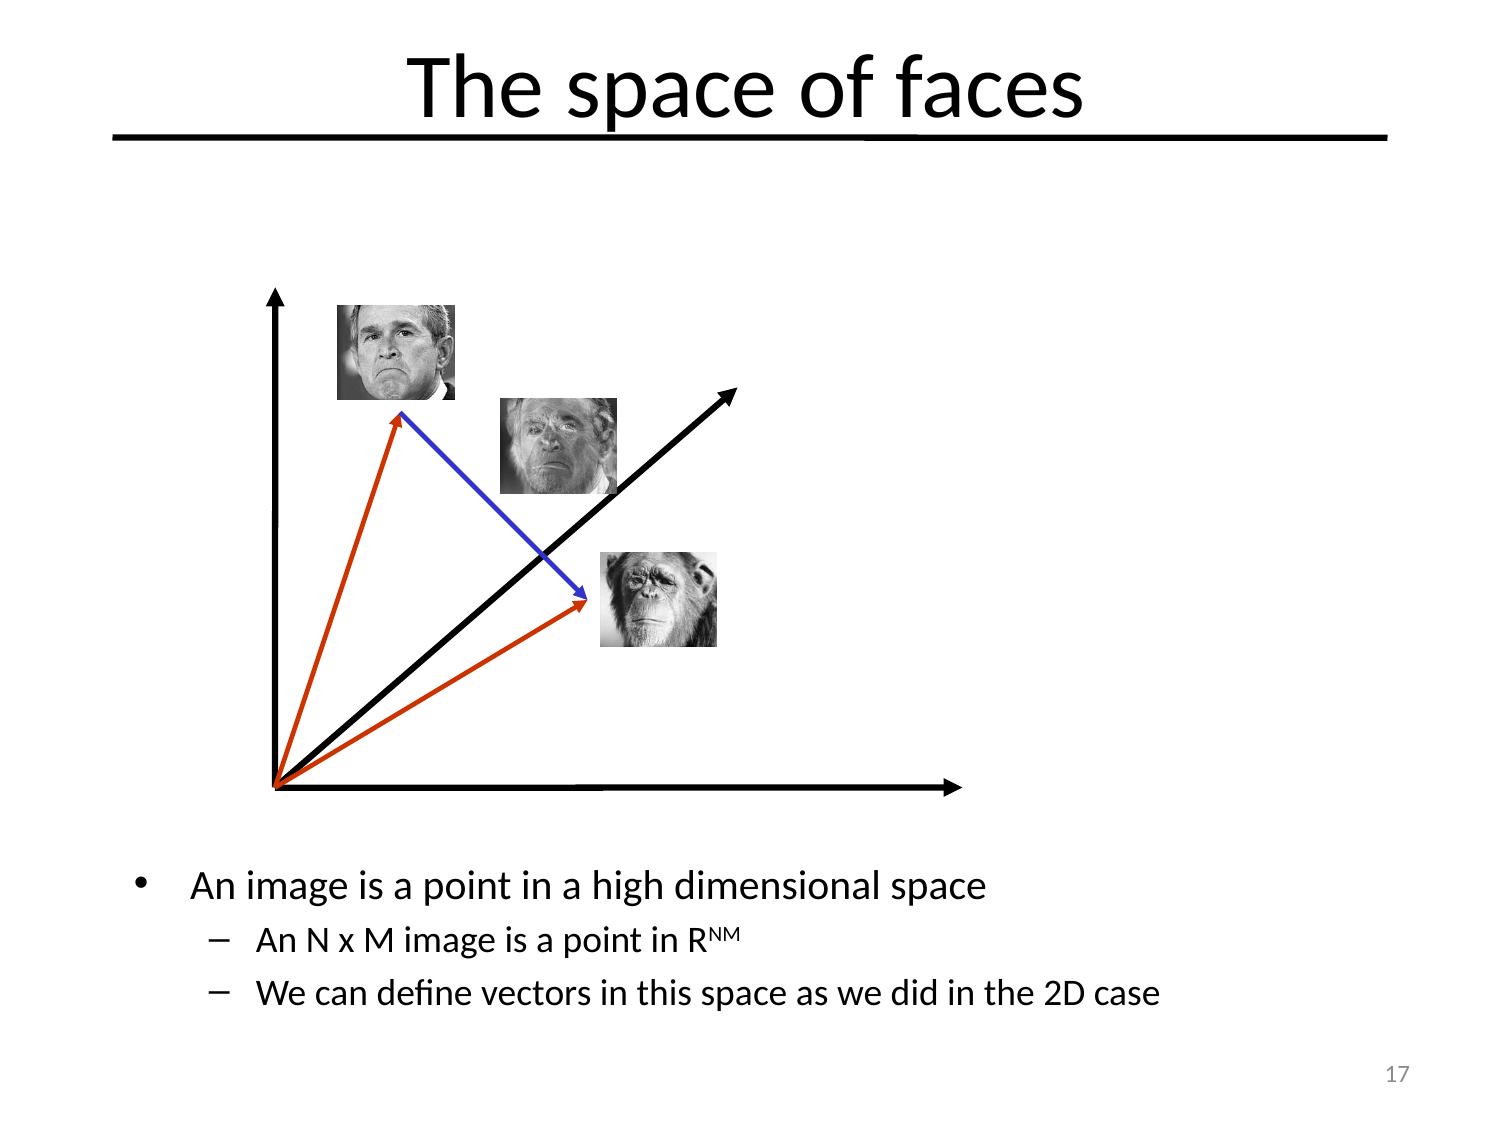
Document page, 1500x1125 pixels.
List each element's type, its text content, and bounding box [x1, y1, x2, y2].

text_box [622, 387, 738, 488]
text_box [276, 781, 963, 794]
picture [599, 552, 718, 648]
slide_number 17 [1074, 1042, 1425, 1103]
text_box [274, 600, 587, 788]
picture [337, 305, 455, 401]
list An image is a point in a high dimensional space An N x M image is a point in RNM We can define vectors in this space as we did in the 2D case [112, 849, 1388, 1125]
text_box [399, 412, 588, 601]
picture [499, 398, 618, 494]
title The space of faces [112, 0, 1388, 163]
text_box [275, 413, 402, 786]
text_box [269, 287, 282, 787]
